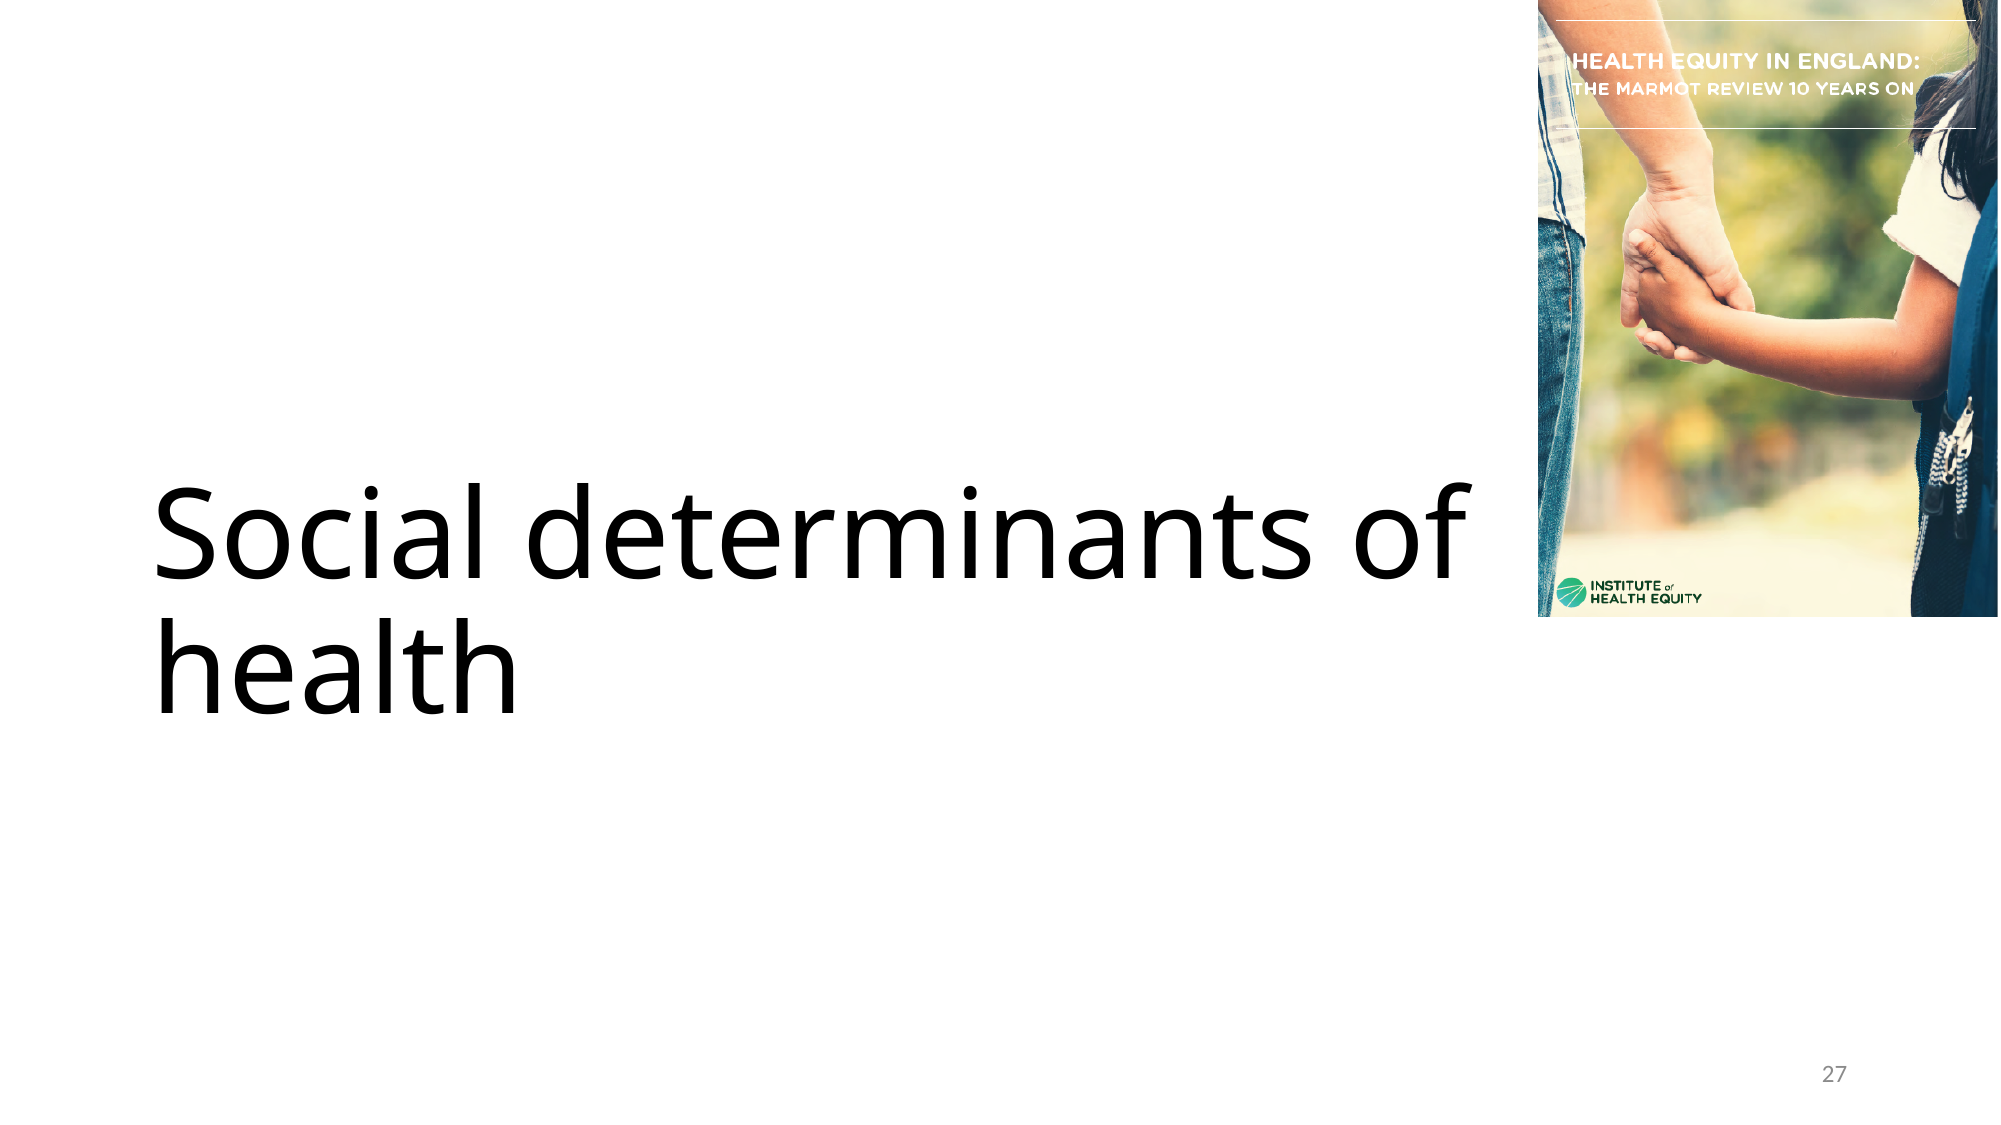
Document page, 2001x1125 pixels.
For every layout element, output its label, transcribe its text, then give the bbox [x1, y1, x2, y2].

picture [1538, 0, 1998, 617]
title Social determinants of health [136, 280, 1862, 749]
slide_number 27 [1412, 1042, 1863, 1103]
